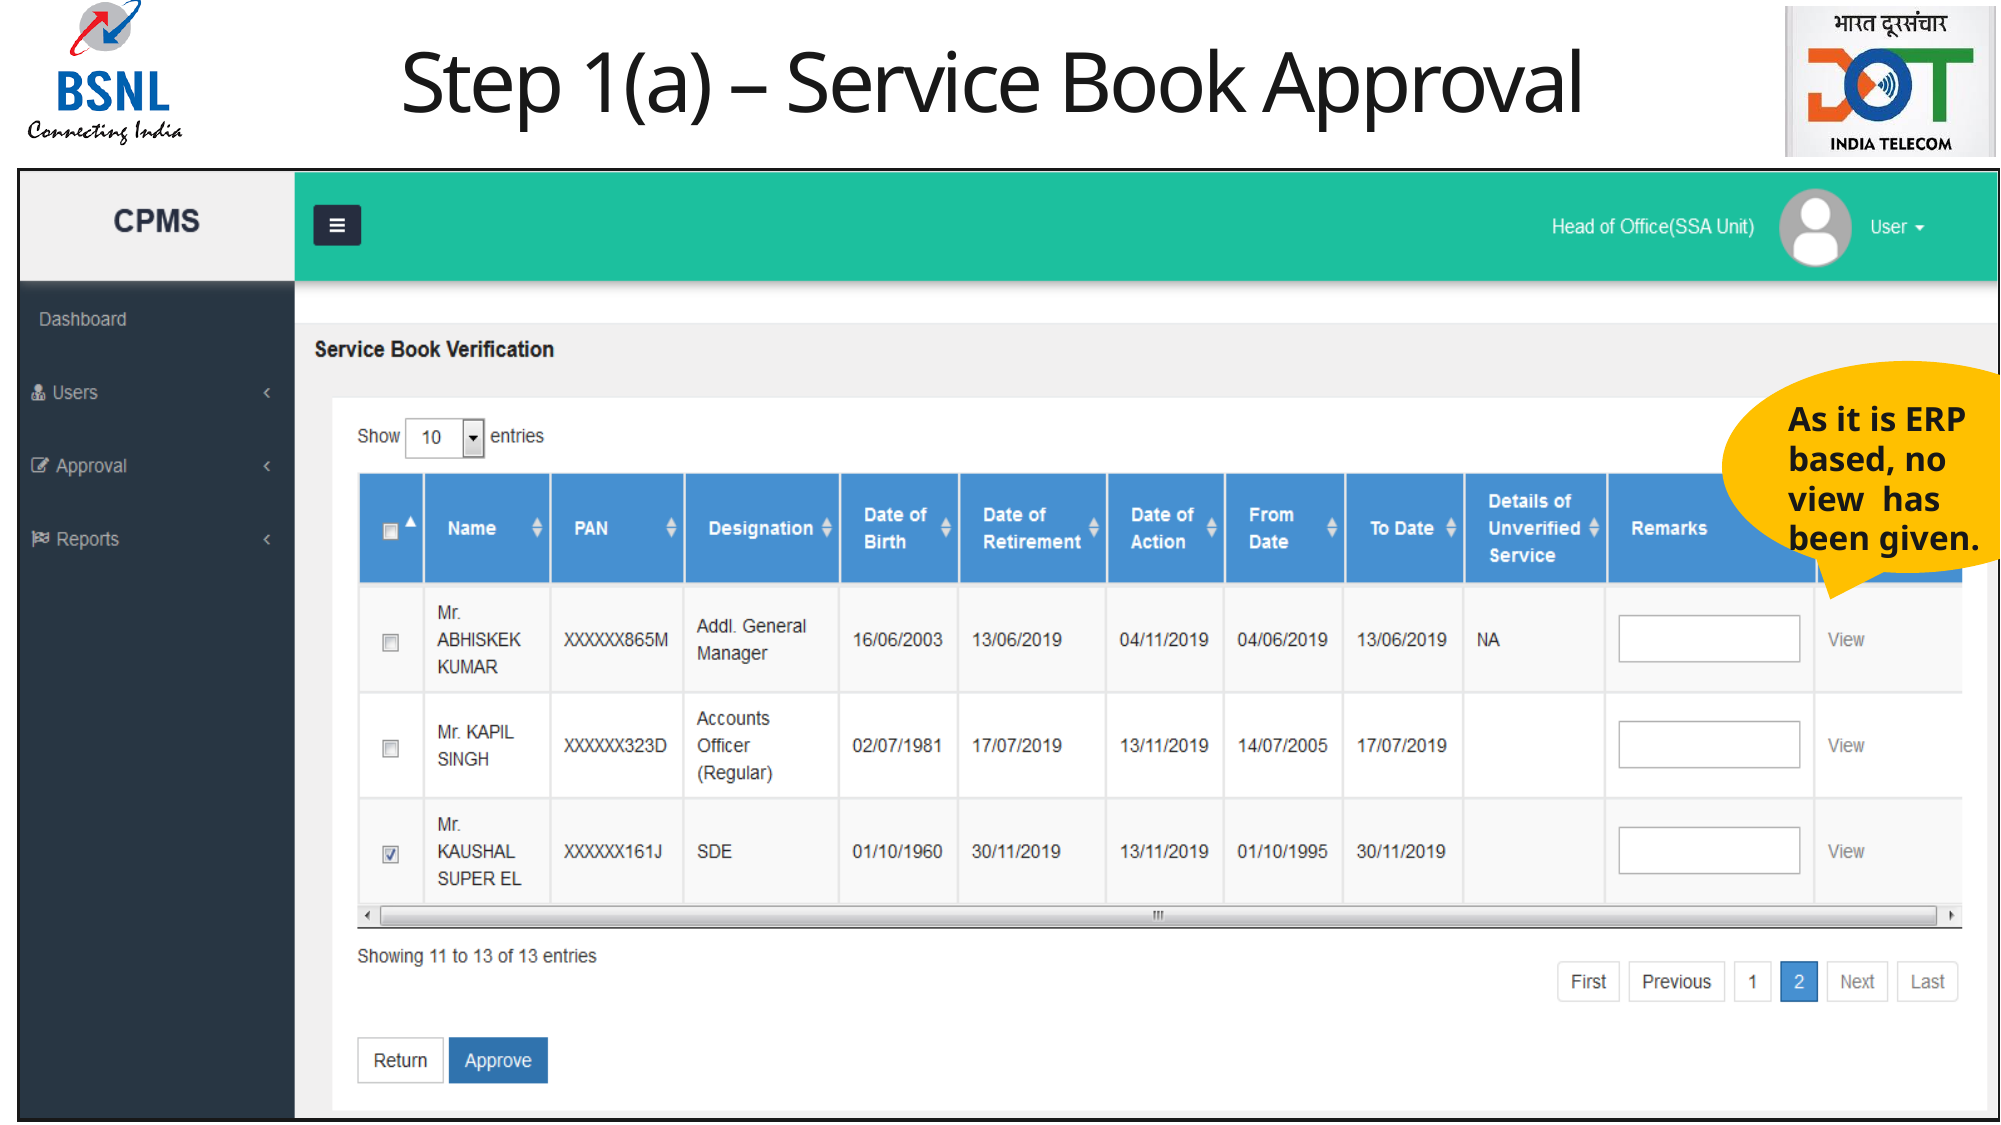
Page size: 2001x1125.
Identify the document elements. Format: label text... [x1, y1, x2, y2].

picture [1785, 6, 1996, 157]
title Step 1(a) – Service Book Approval [233, 2, 1755, 167]
picture [1, 0, 212, 149]
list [19, 170, 1998, 1119]
